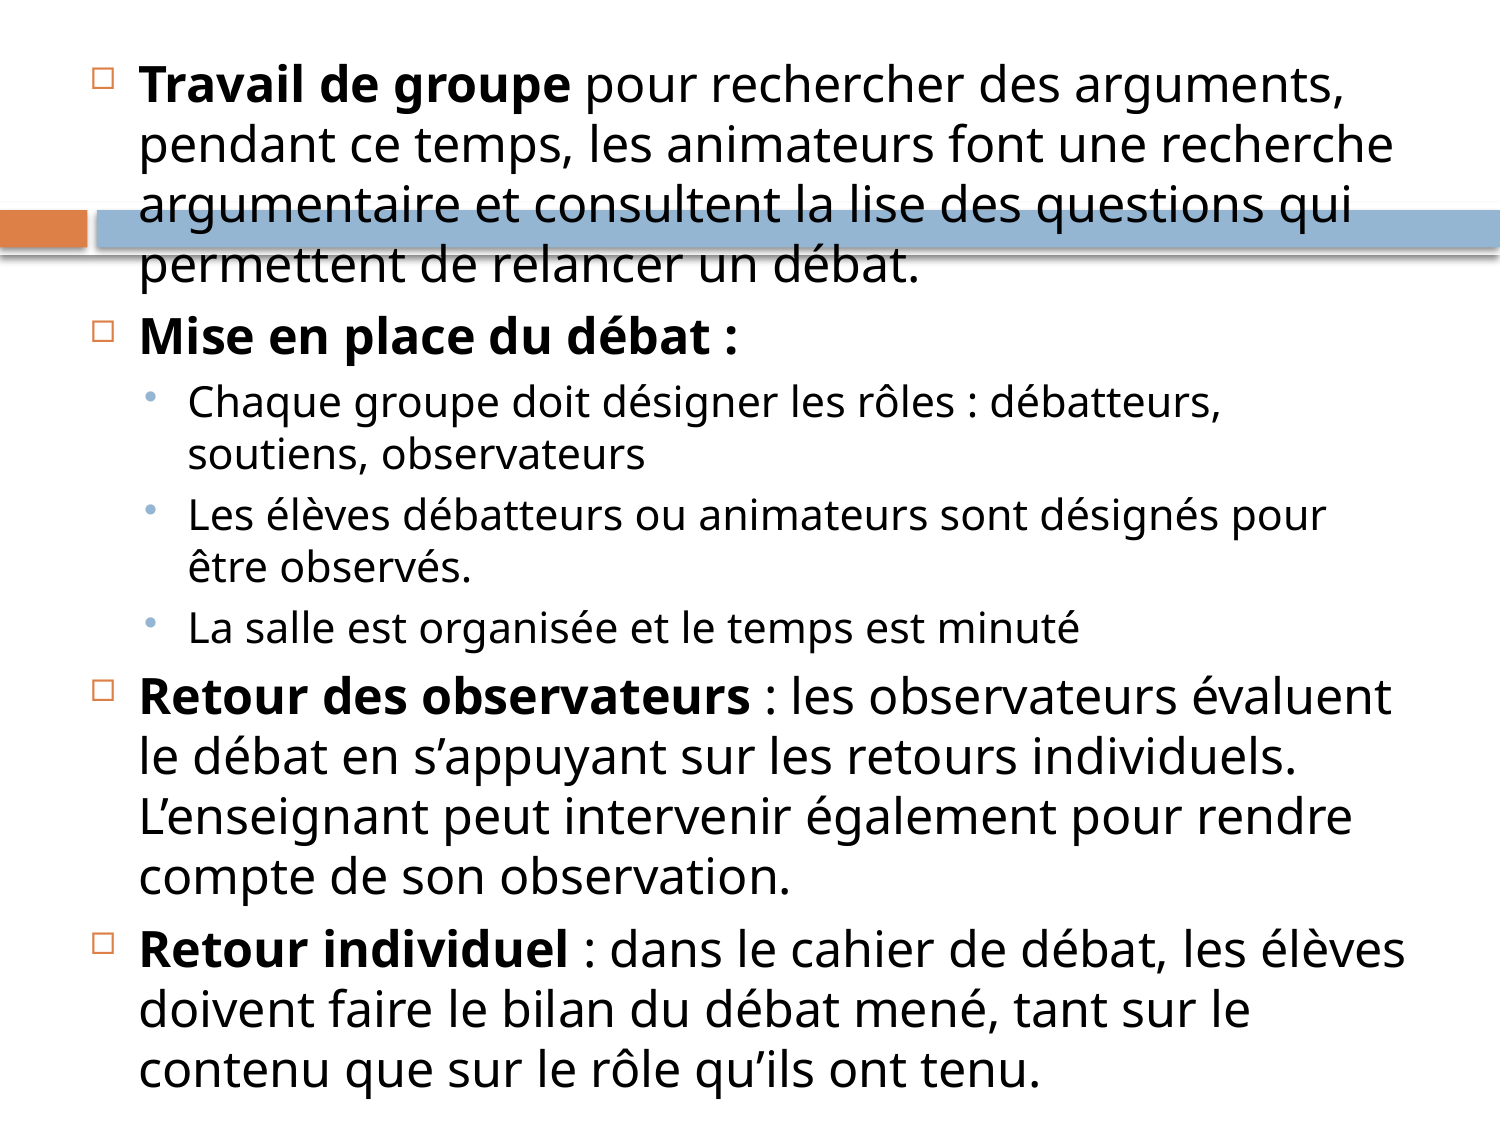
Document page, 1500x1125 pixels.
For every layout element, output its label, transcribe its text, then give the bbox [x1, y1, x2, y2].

list Travail de groupe pour rechercher des arguments, pendant ce temps, les animateurs font une recherche argumentaire et consultent la lise des questions qui permettent de relancer un débat. Mise en place du débat : Chaque groupe doit désigner les rôles : débatteurs, soutiens, observateurs Les élèves débatteurs ou animateurs sont désignés pour être observés. La salle est organisée et le temps est minuté Retour des observateurs : les observateurs évaluent le débat en s’appuyant sur les retours individuels. L’enseignant peut intervenir également pour rendre compte de son observation. Retour individuel : dans le cahier de débat, les élèves doivent faire le bilan du débat mené, tant sur le contenu que sur le rôle qu’ils ont tenu. [75, 45, 1425, 1125]
